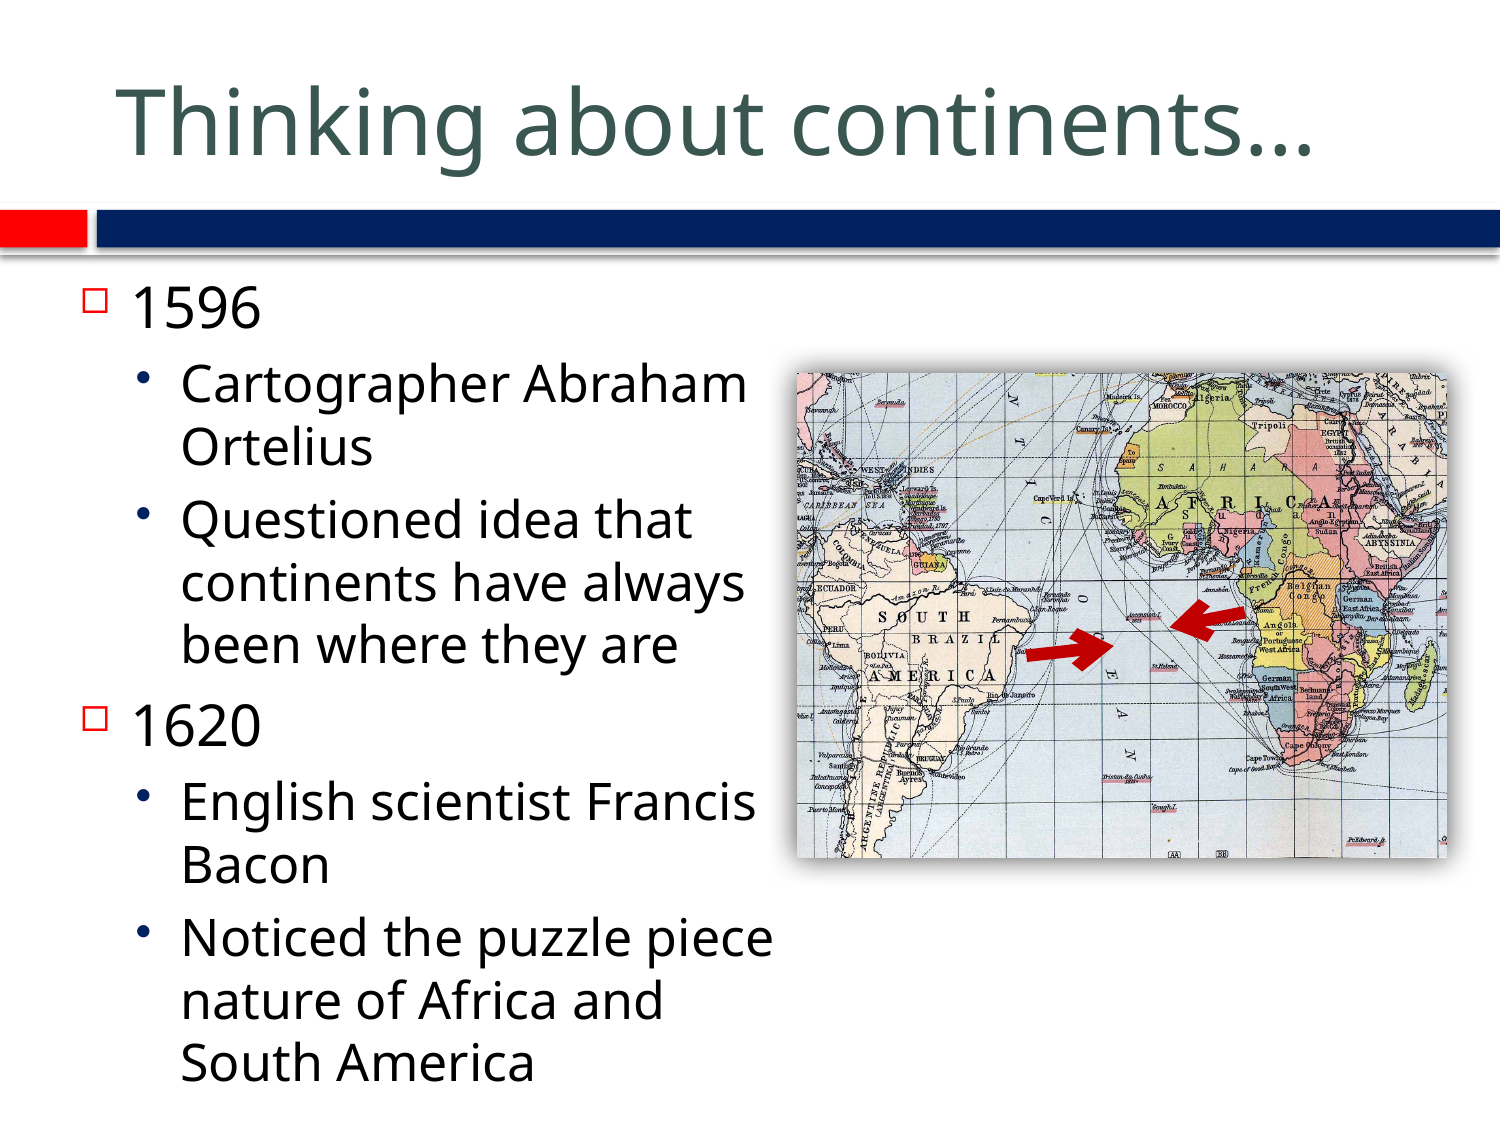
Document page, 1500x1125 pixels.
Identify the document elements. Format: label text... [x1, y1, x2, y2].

list 1596 Cartographer Abraham Ortelius Questioned idea that continents have always been where they are 1620 English scientist Francis Bacon Noticed the puzzle piece nature of Africa and South America [64, 262, 810, 1107]
title Thinking about continents… [100, 37, 1439, 201]
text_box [796, 373, 1448, 859]
